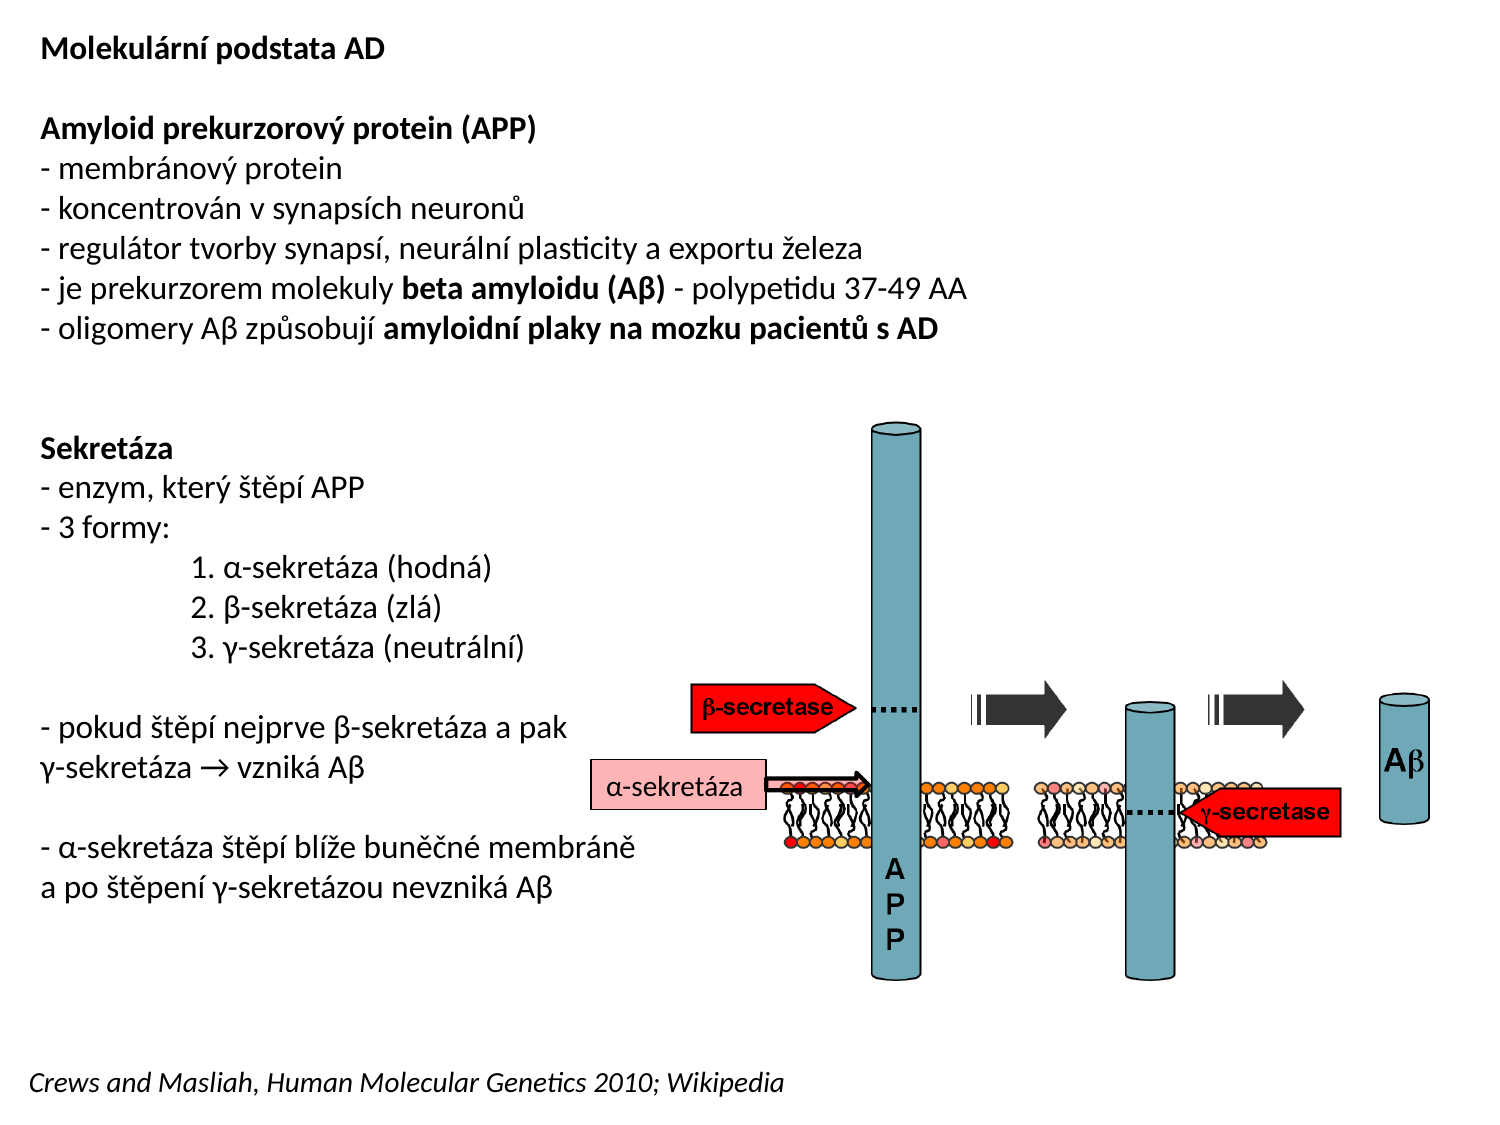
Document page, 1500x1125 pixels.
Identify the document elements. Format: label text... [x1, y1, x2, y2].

text_box Crews and Masliah, Human Molecular Genetics 2010; Wikipedia [13, 1055, 1482, 1106]
text_box α-sekretáza [591, 759, 673, 810]
text_box Molekulární podstata AD Amyloid prekurzorový protein (APP) - membránový protein - koncentrován v synapsích neuronů - regulátor tvorby synapsí, neurální plasticity a exportu železa - je prekurzorem molekuly beta amyloidu (Aβ) - polypetidu 37-49 AA - oligomery Aβ způsobují amyloidní plaky na mozku pacientů s AD Sekretáza - enzym, který štěpí APP - 3 formy: 1. α-sekretáza (hodná) 2. β-sekretáza (zlá) 3. γ-sekretáza (neutrální) - pokud štěpí nejprve β-sekretáza a pak γ-sekretáza → vzniká Aβ - α-sekretáza štěpí blíže buněčné membráně a po štěpení γ-sekretázou nevzniká Aβ [25, 19, 1447, 953]
picture [678, 411, 1448, 988]
